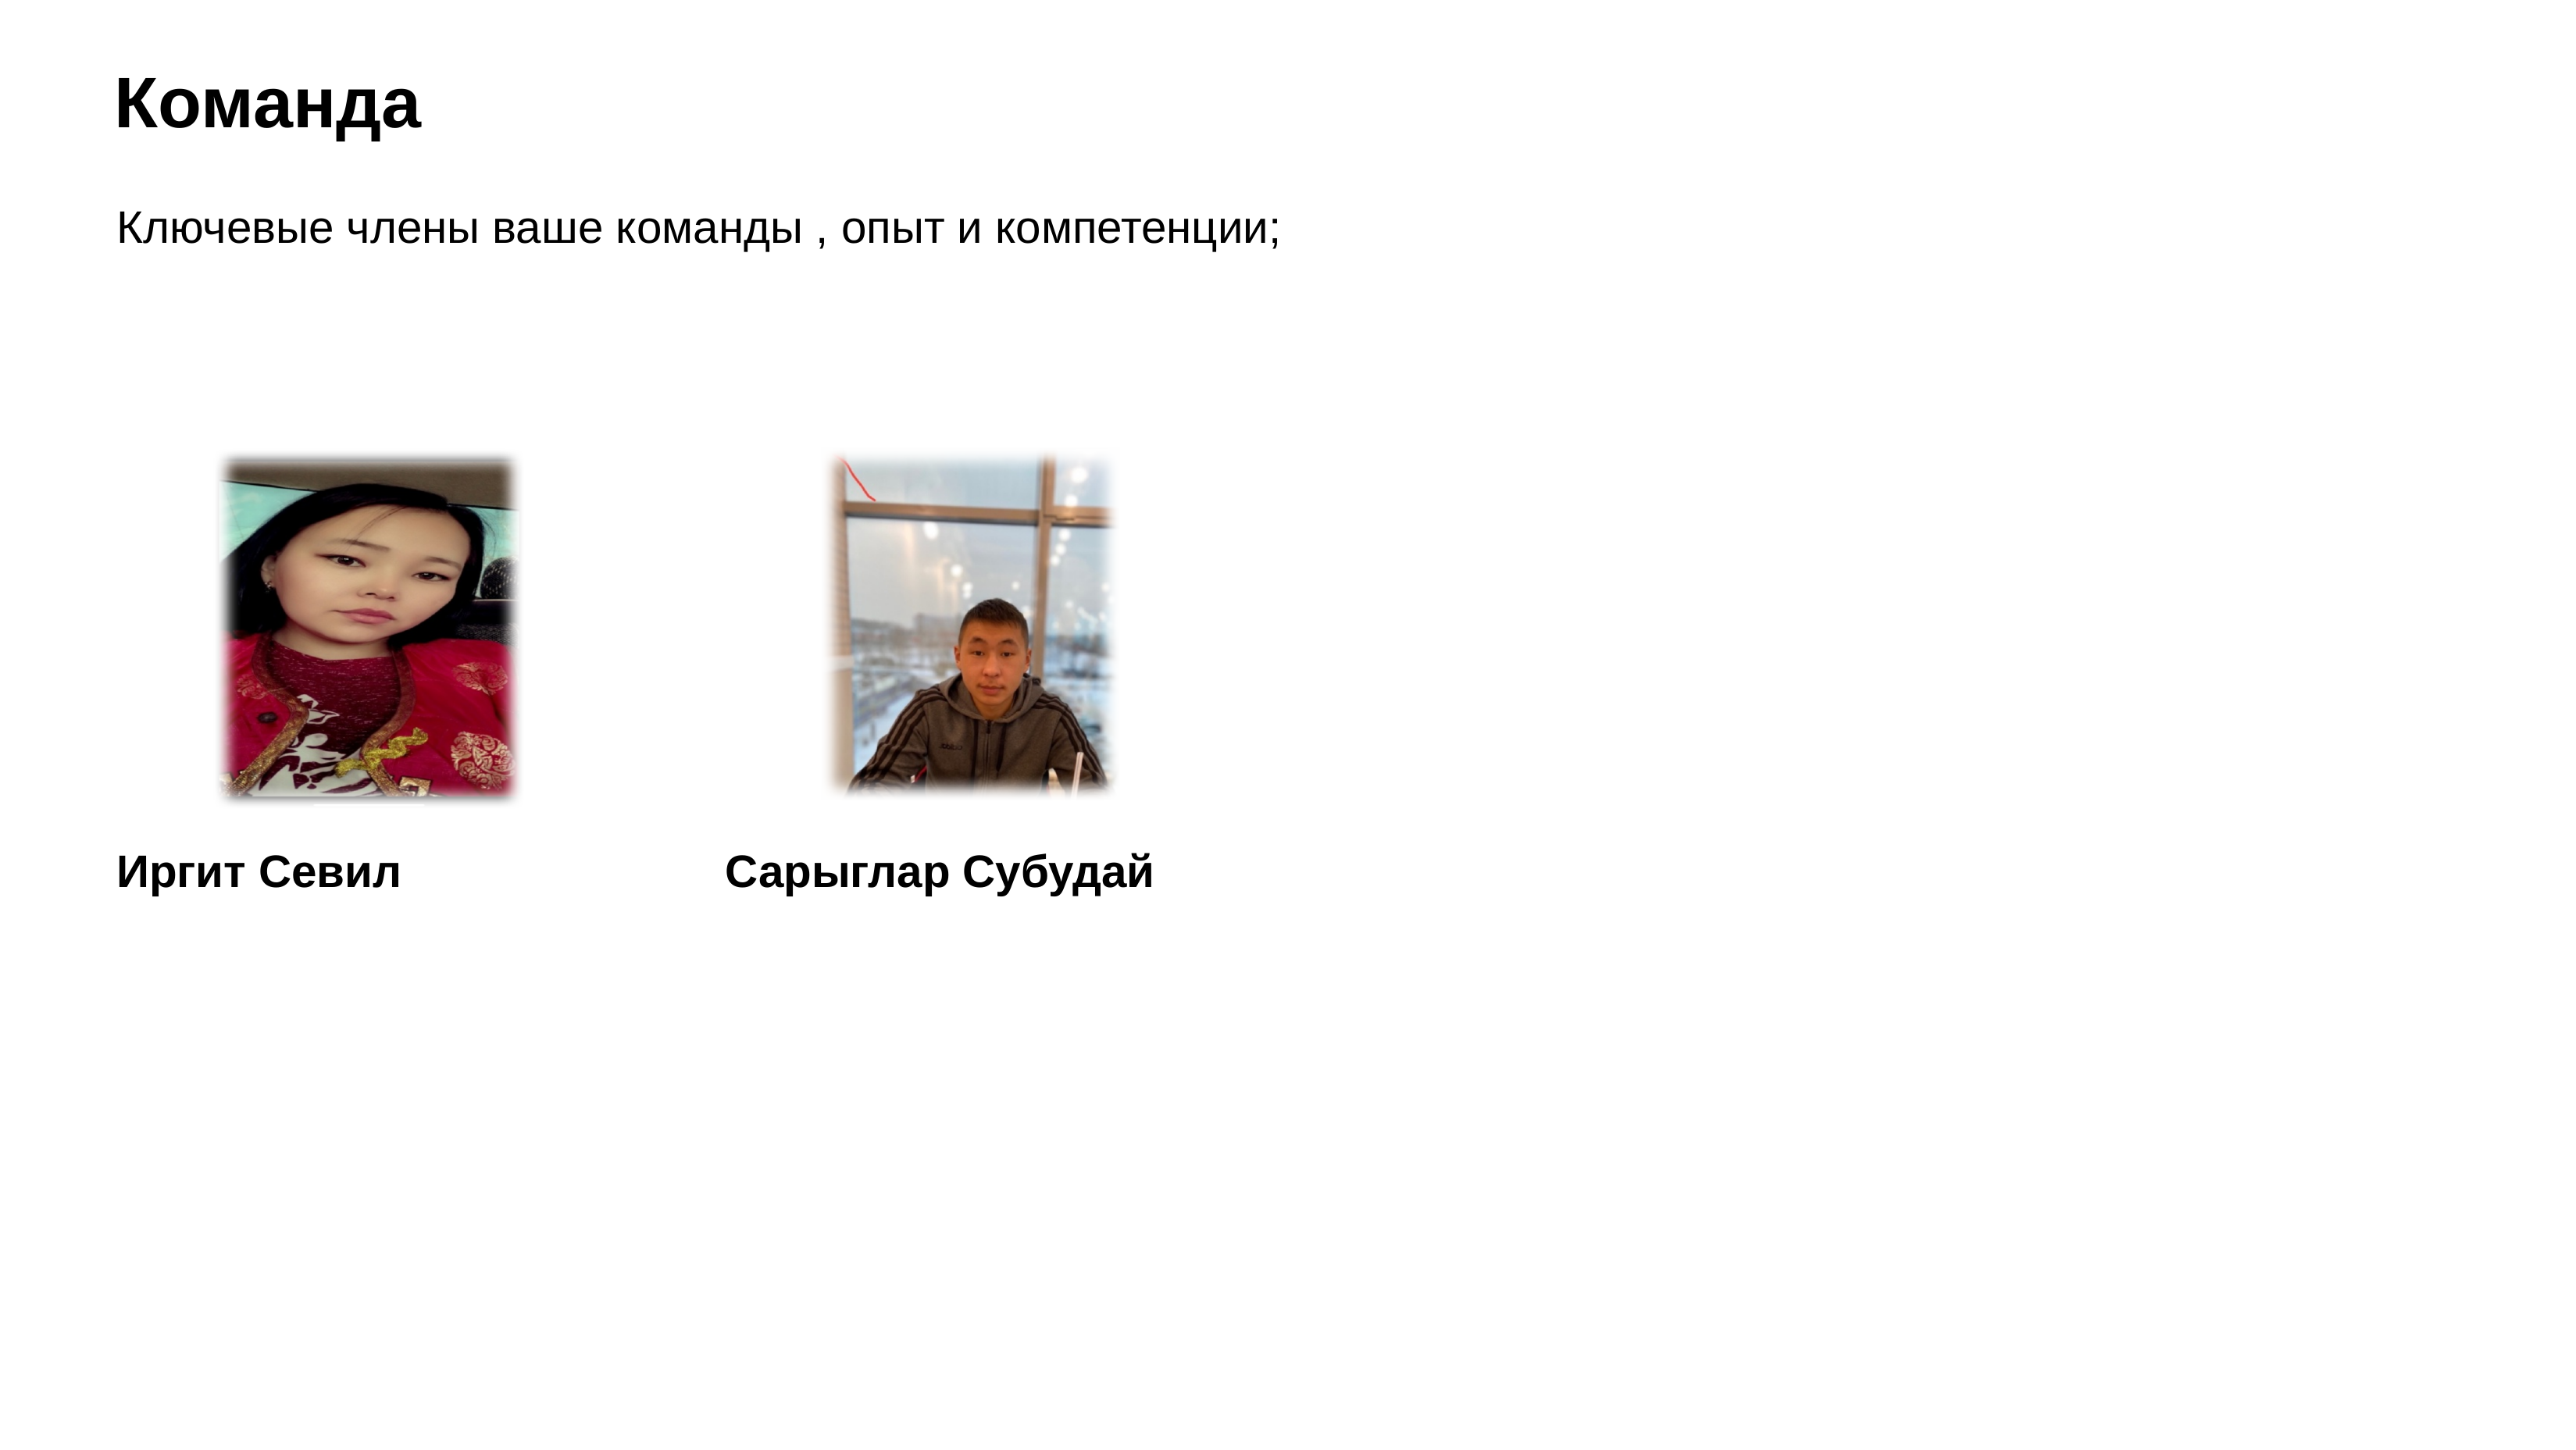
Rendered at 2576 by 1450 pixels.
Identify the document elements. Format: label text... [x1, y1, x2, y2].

list Сарыглар Субудай [722, 848, 1254, 905]
list Ключевые члены ваше команды , опыт и компетенции; [114, 203, 1363, 349]
picture [213, 448, 525, 810]
picture [819, 447, 1121, 801]
list Иргит Севил [114, 848, 644, 905]
title Команда [114, 66, 1363, 183]
